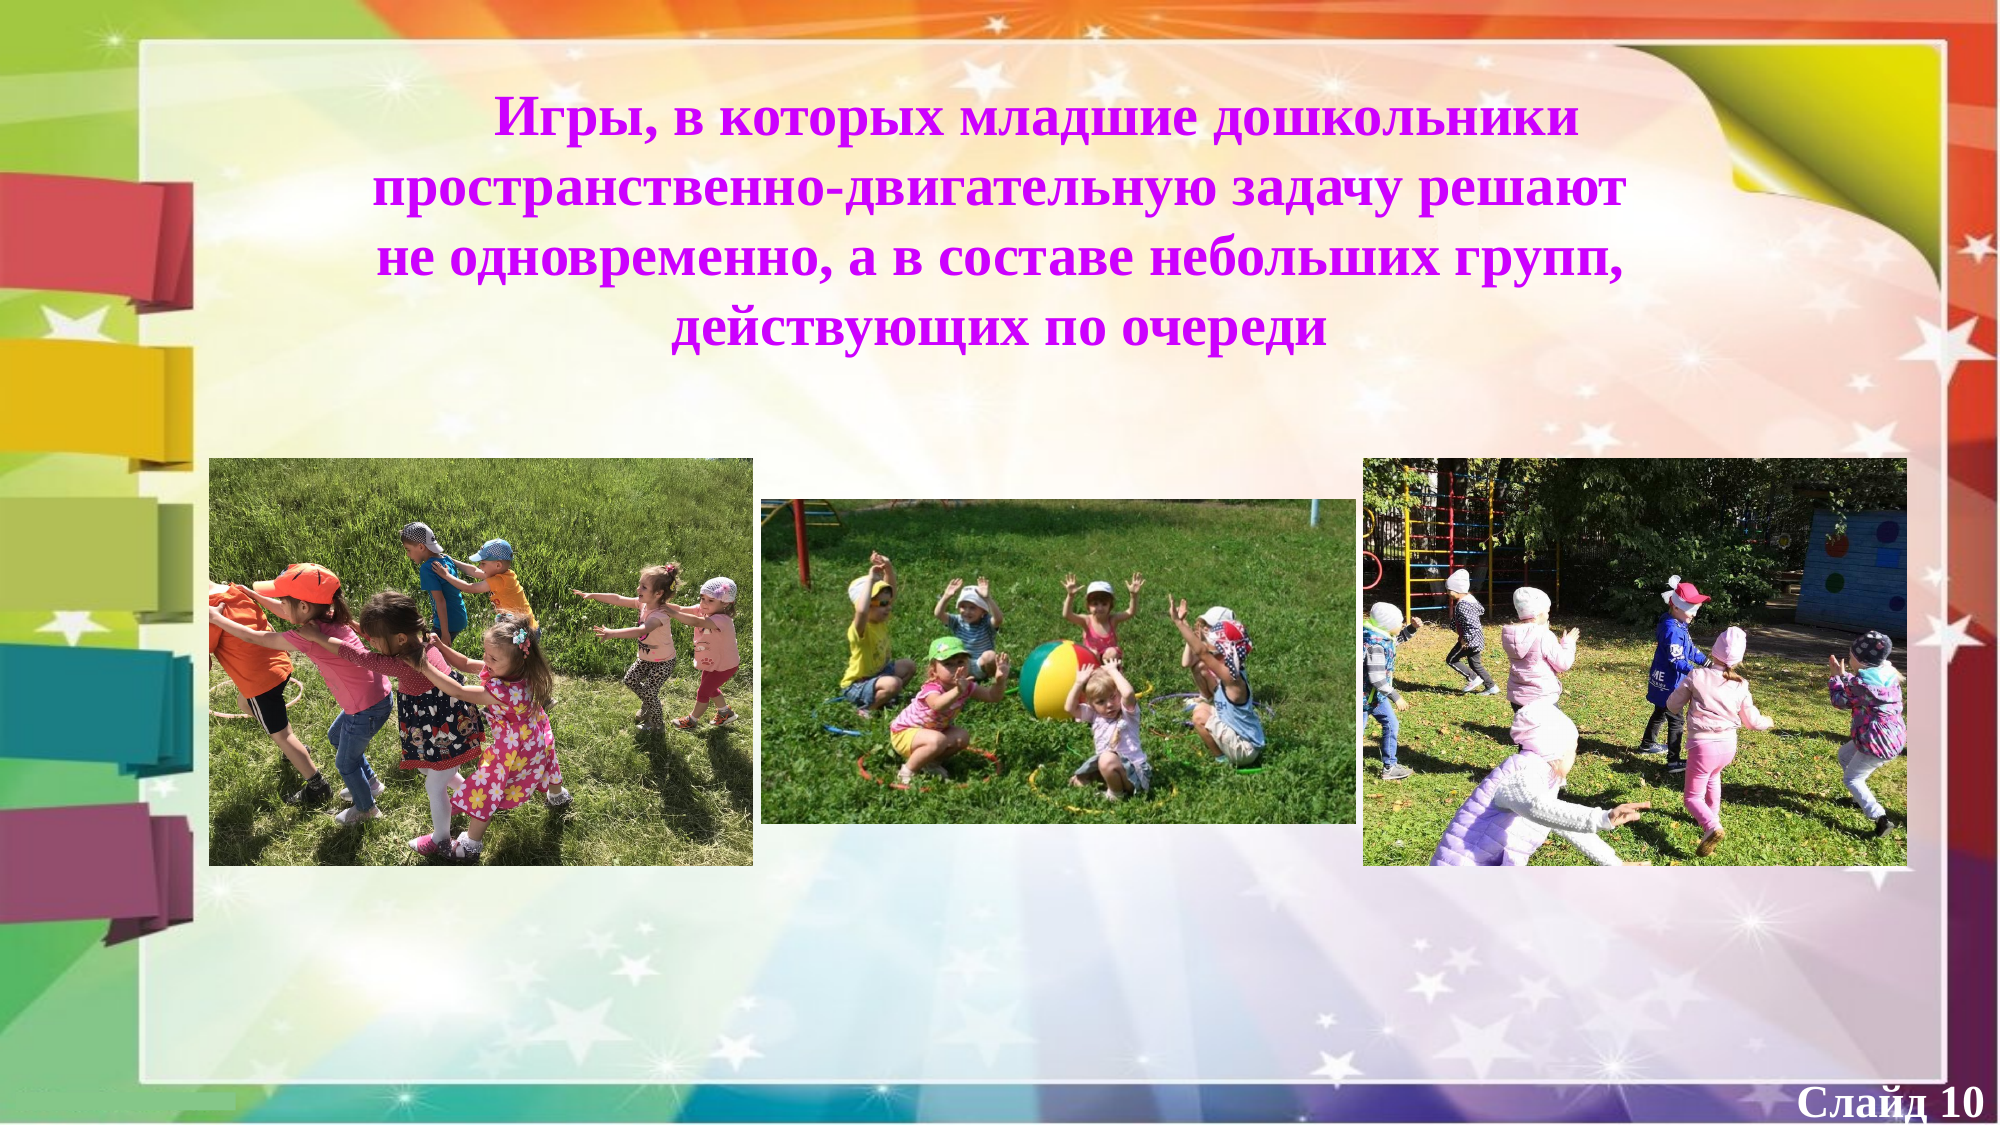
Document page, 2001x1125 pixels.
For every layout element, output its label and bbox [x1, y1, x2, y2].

text_box [0, 0, 2000, 1125]
